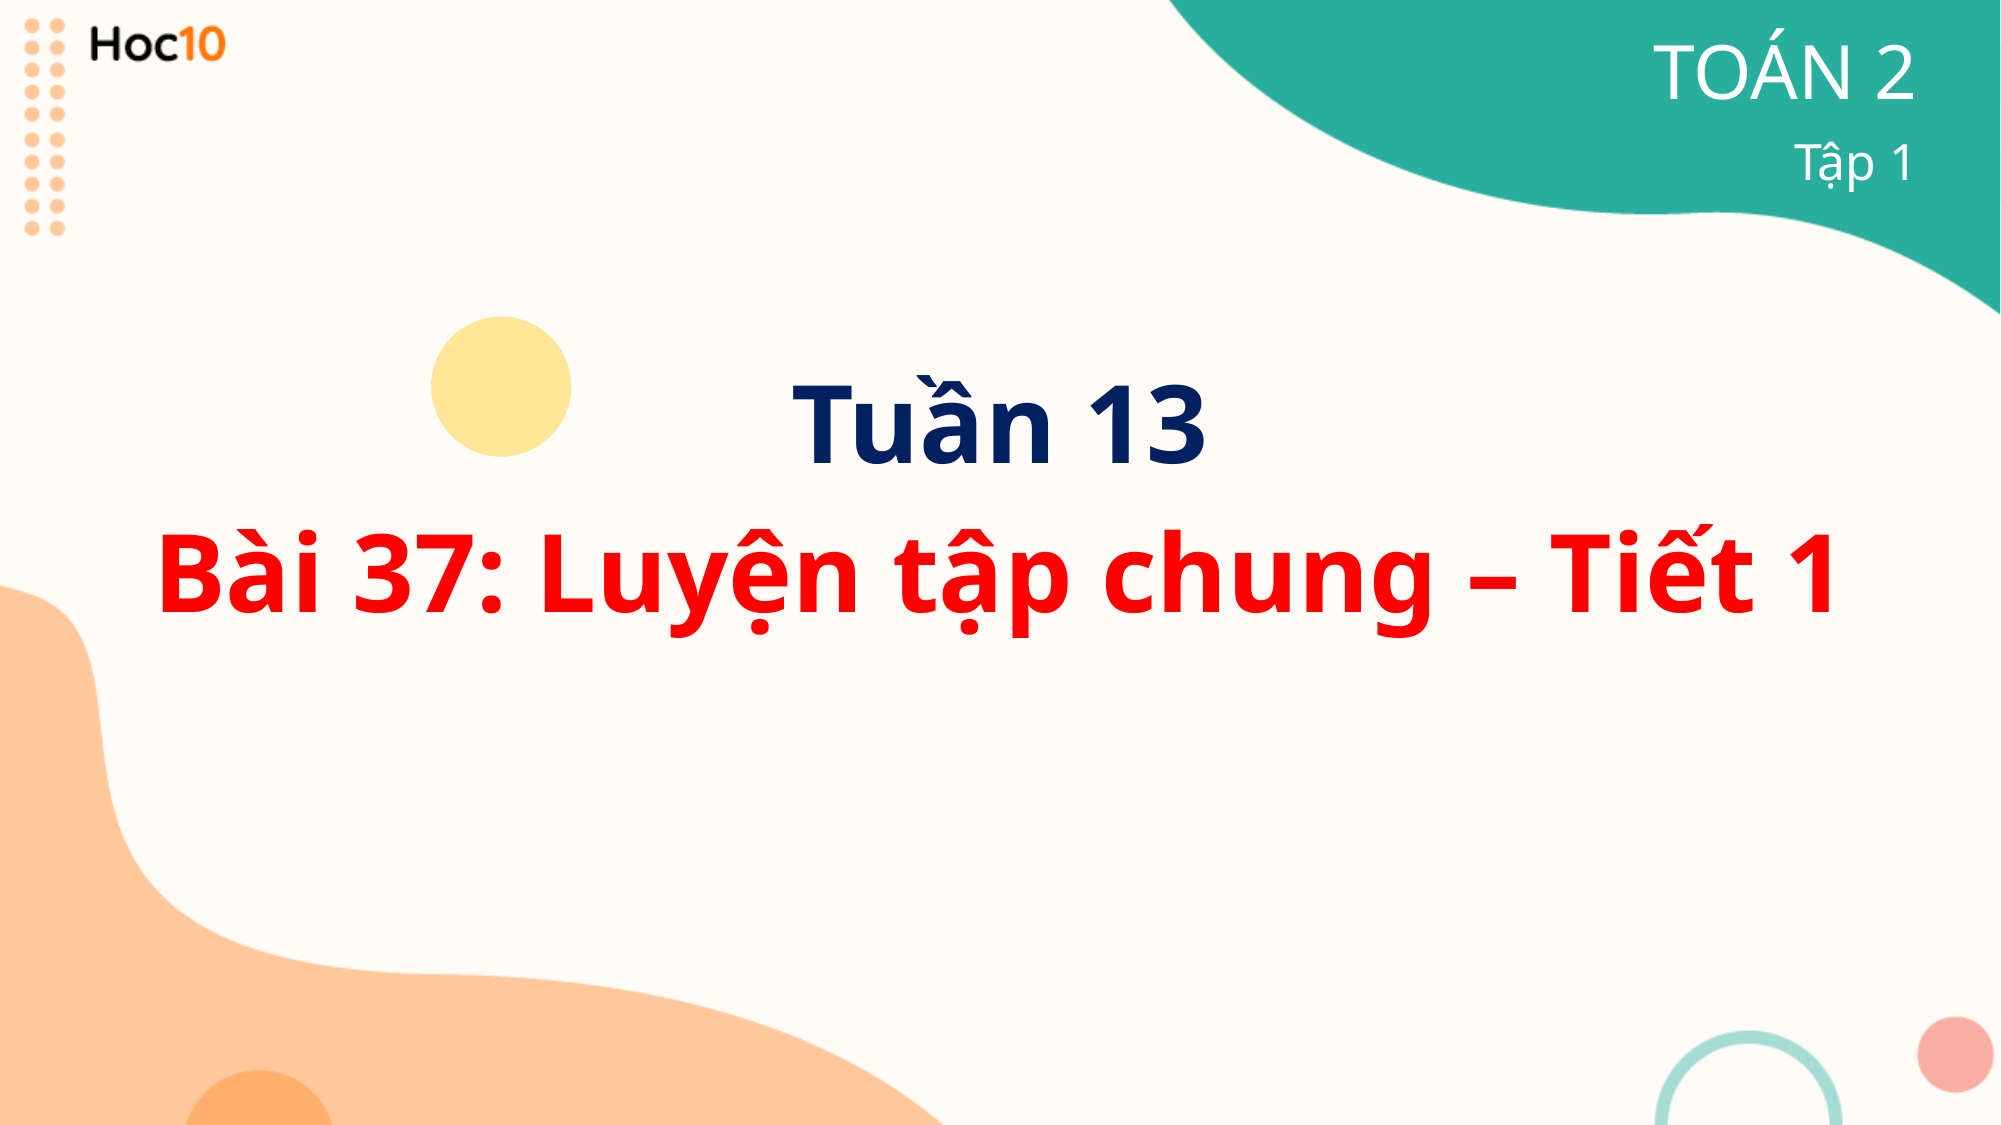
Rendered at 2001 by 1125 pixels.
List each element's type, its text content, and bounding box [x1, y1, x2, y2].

text_box Toán 2 [1638, 17, 1934, 123]
subtitle Tuần 13 Bài 37: Luyện tập chung – Tiết 1 [9, 327, 1991, 600]
picture [0, 0, 2001, 1125]
text_box Tập 1 [1779, 123, 1933, 199]
